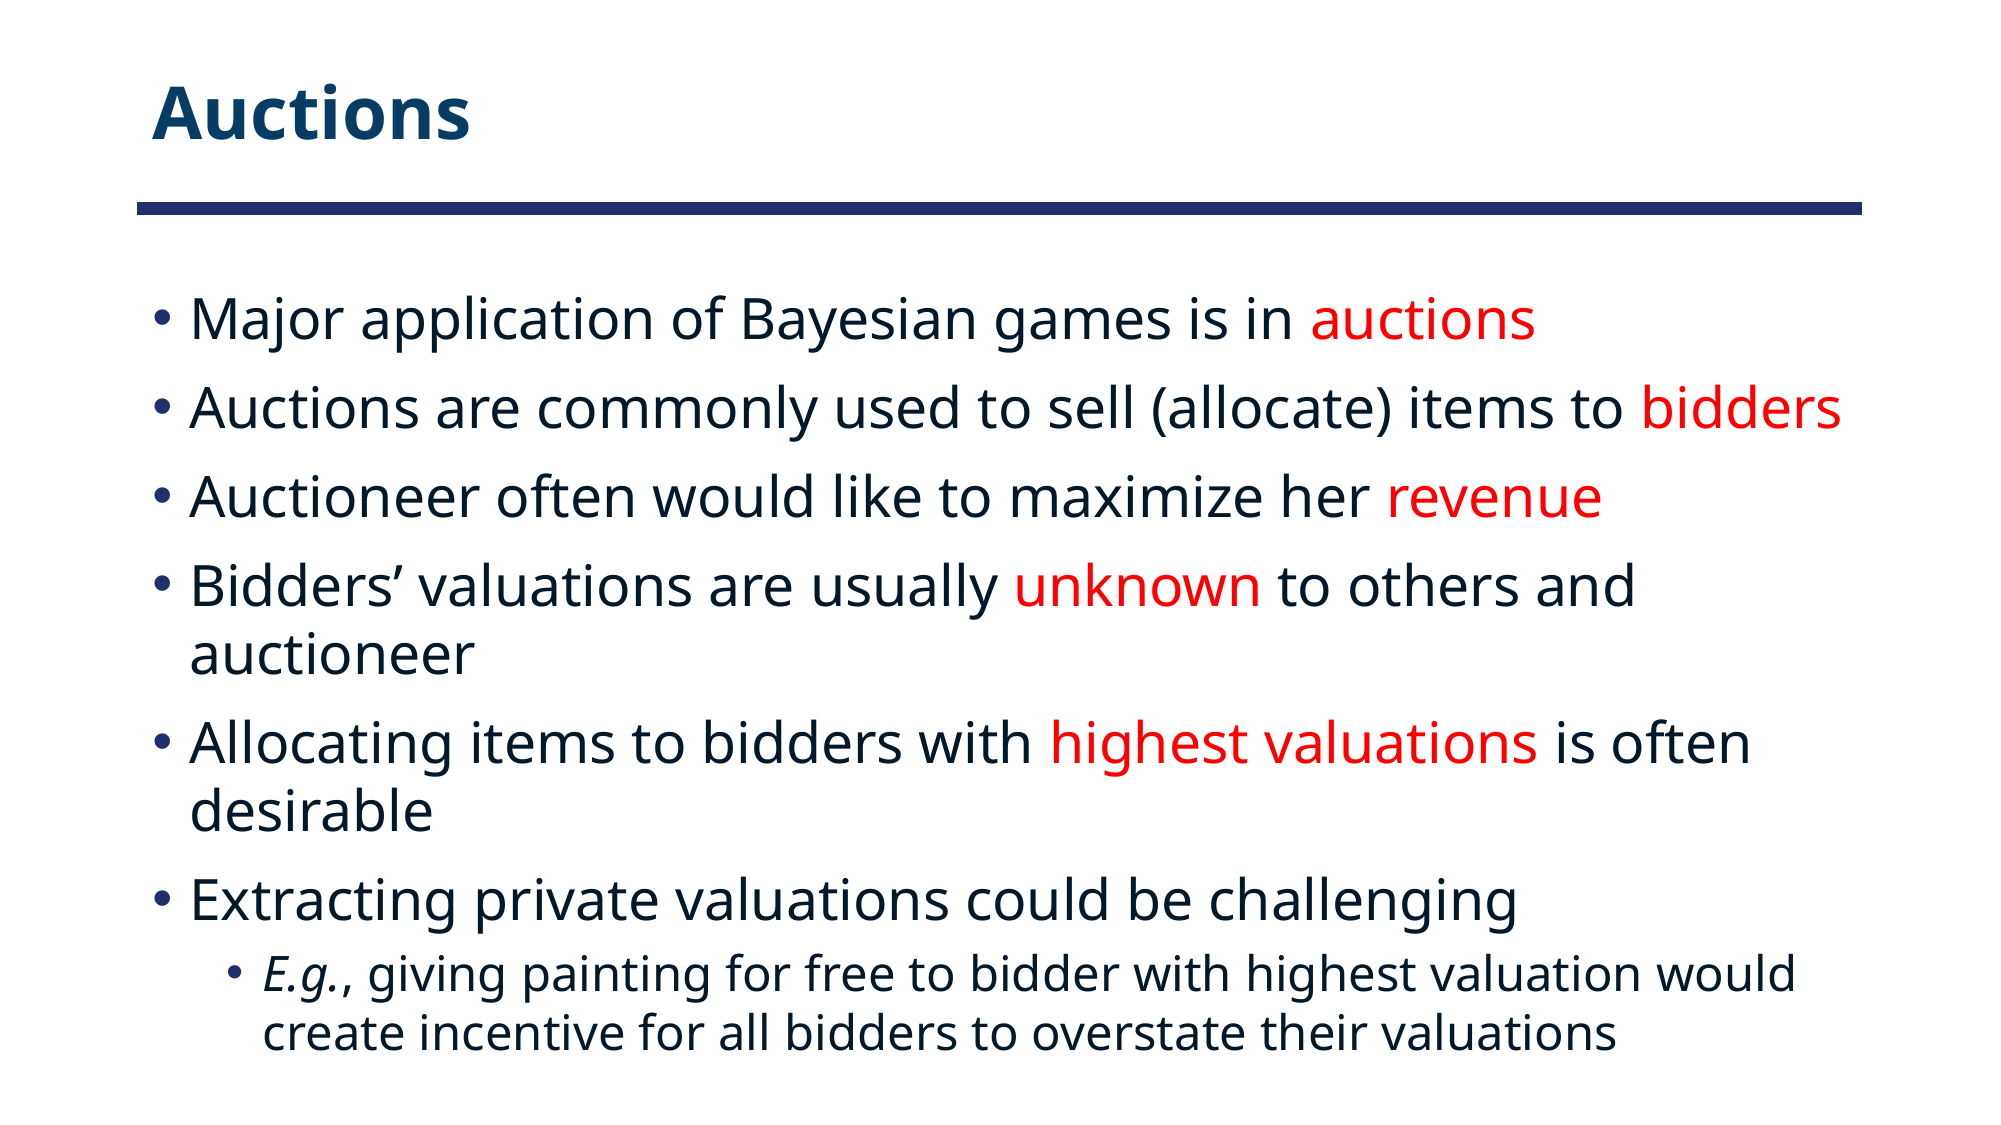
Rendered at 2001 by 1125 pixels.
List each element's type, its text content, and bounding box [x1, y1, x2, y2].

title Auctions [137, 34, 1863, 197]
list Major application of Bayesian games is in auctions Auctions are commonly used to sell (allocate) items to bidders Auctioneer often would like to maximize her revenue Bidders’ valuations are usually unknown to others and auctioneer Allocating items to bidders with highest valuations is often desirable Extracting private valuations could be challenging E.g., giving painting for free to bidder with highest valuation would create incentive for all bidders to overstate their valuations [137, 275, 1863, 1091]
